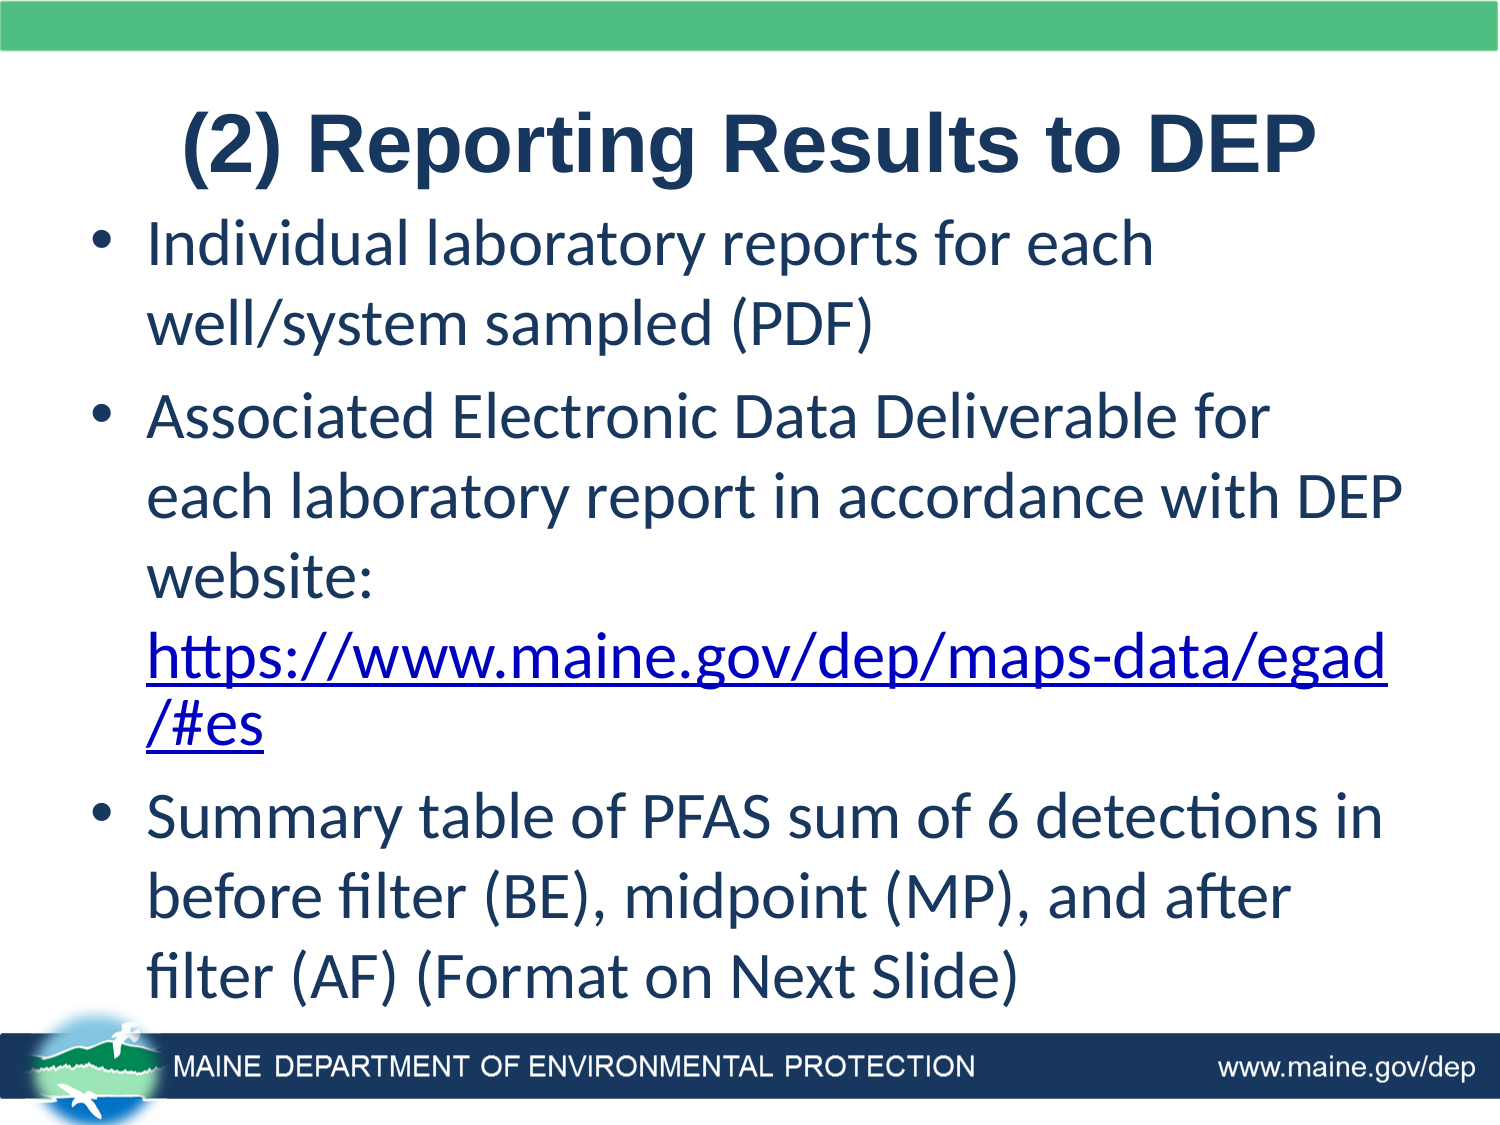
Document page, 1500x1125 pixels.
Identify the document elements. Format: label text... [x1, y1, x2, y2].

picture [0, 999, 1500, 1125]
picture [0, 0, 1499, 53]
list Individual laboratory reports for each well/system sampled (PDF) Associated Electronic Data Deliverable for each laboratory report in accordance with DEP website: https://www.maine.gov/dep/maps-data/egad/#es Summary table of PFAS sum of 6 detections in before filter (BE), midpoint (MP), and after filter (AF) (Format on Next Slide) [75, 191, 1425, 934]
title (2) Reporting Results to DEP [75, 45, 1425, 191]
